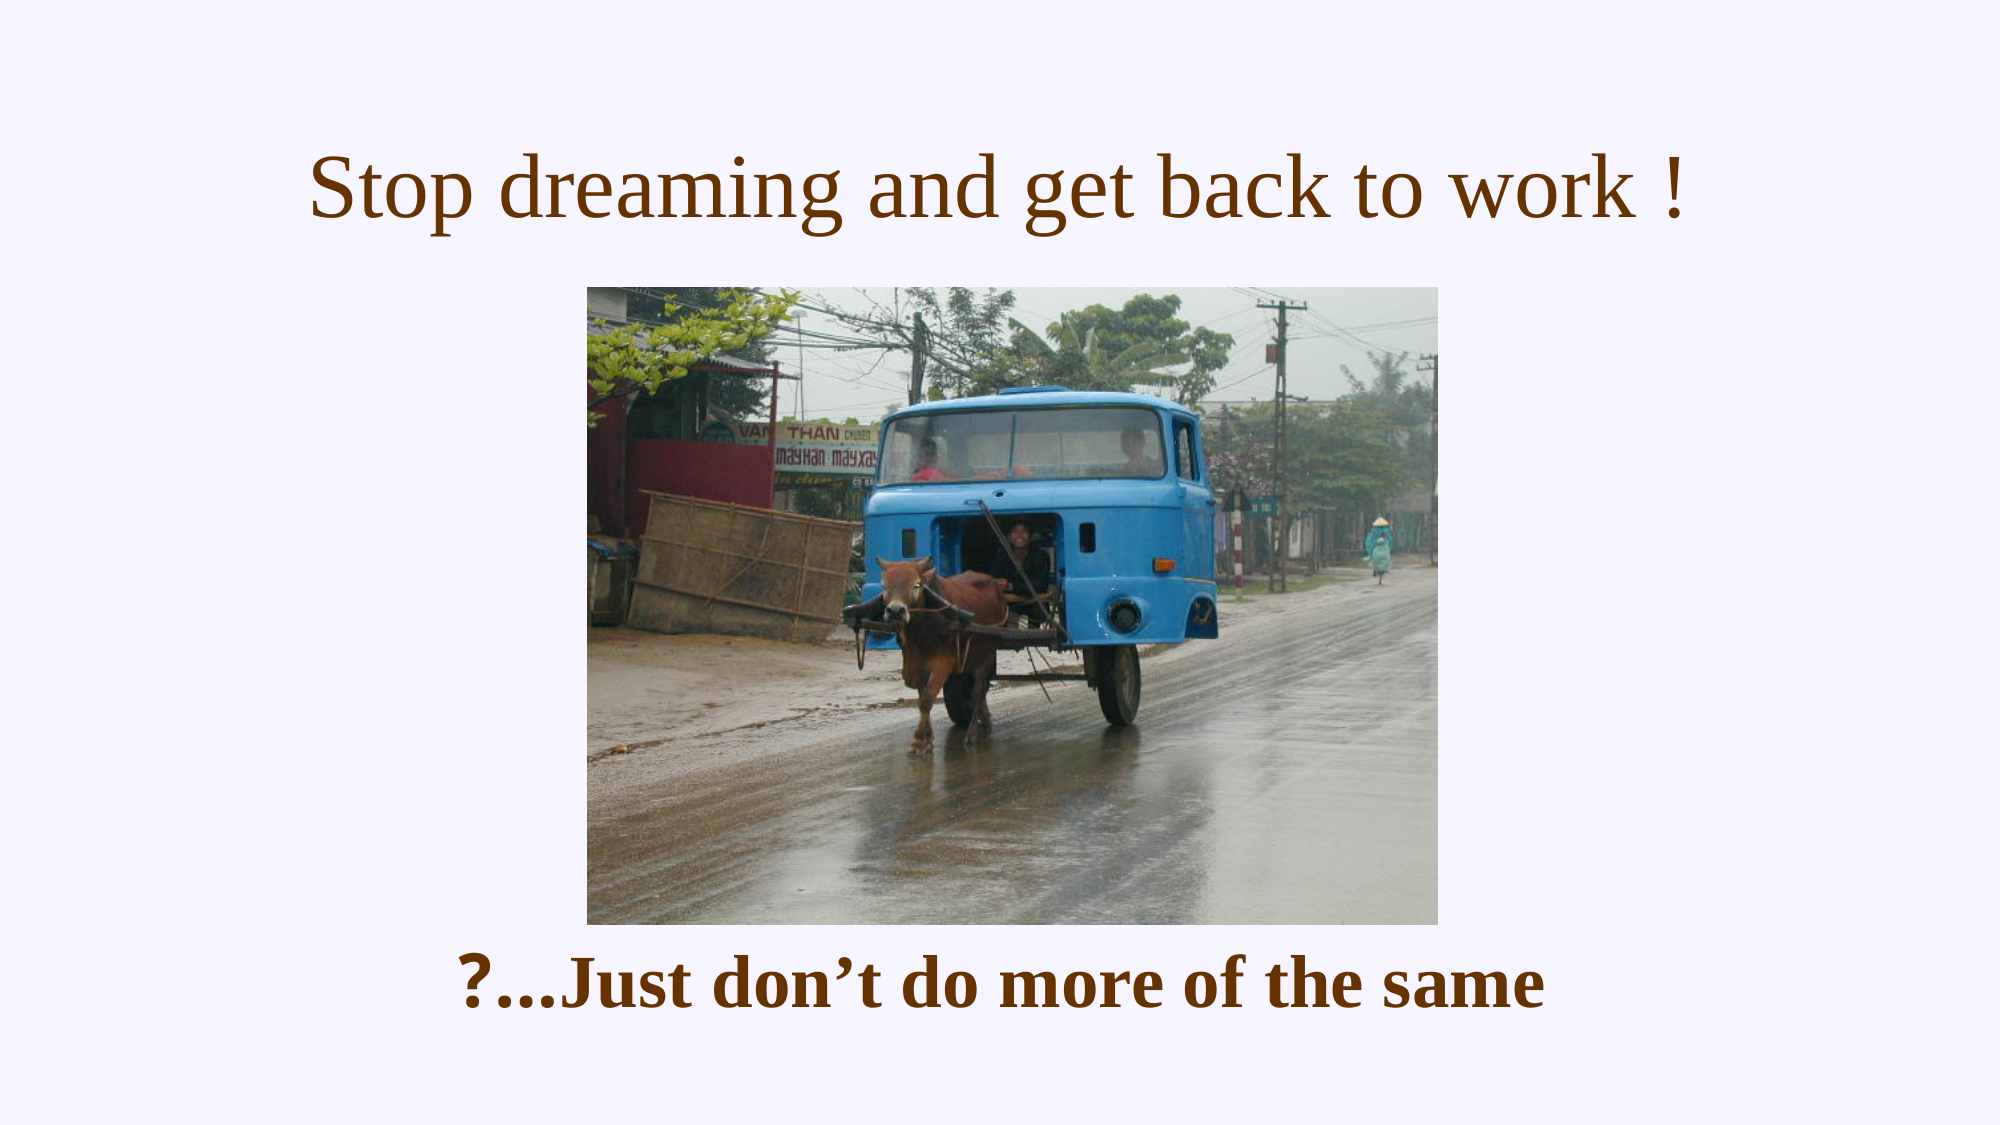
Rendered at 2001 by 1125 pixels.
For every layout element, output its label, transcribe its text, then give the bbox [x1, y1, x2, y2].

title Stop dreaming and get back to work ! [249, 87, 1750, 275]
picture [587, 287, 1438, 926]
text_box Just don’t do more of the same…? [249, 925, 1750, 1031]
